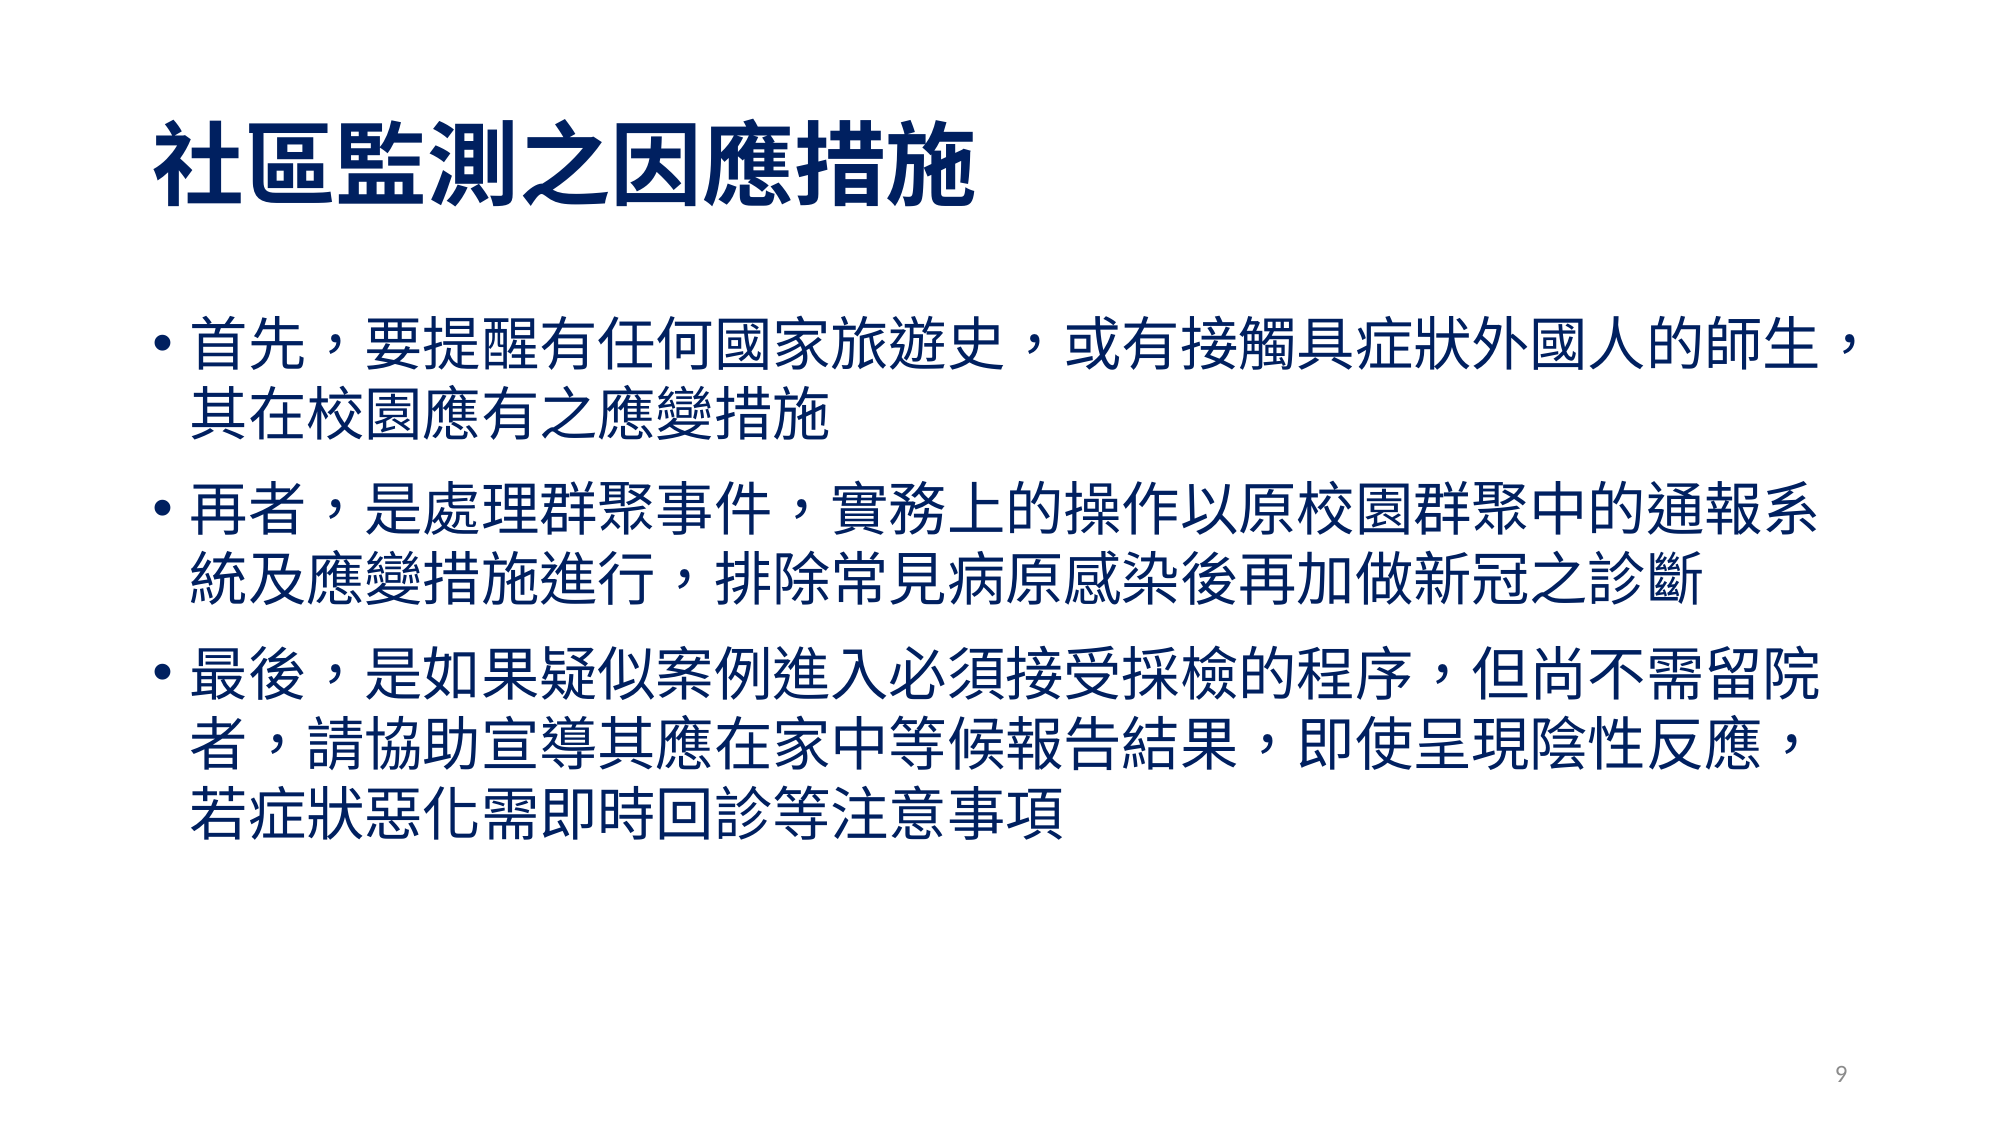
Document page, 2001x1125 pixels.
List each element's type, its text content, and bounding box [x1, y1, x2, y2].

title 社區監測之因應措施 [137, 59, 1863, 278]
list 首先，要提醒有任何國家旅遊史，或有接觸具症狀外國人的師生，其在校園應有之應變措施 再者，是處理群聚事件，實務上的操作以原校園群聚中的通報系統及應變措施進行，排除常見病原感染後再加做新冠之診斷 最後，是如果疑似案例進入必須接受採檢的程序，但尚不需留院者，請協助宣導其應在家中等候報告結果，即使呈現陰性反應，若症狀惡化需即時回診等注意事項 [137, 299, 1863, 1014]
slide_number 9 [1412, 1042, 1863, 1103]
